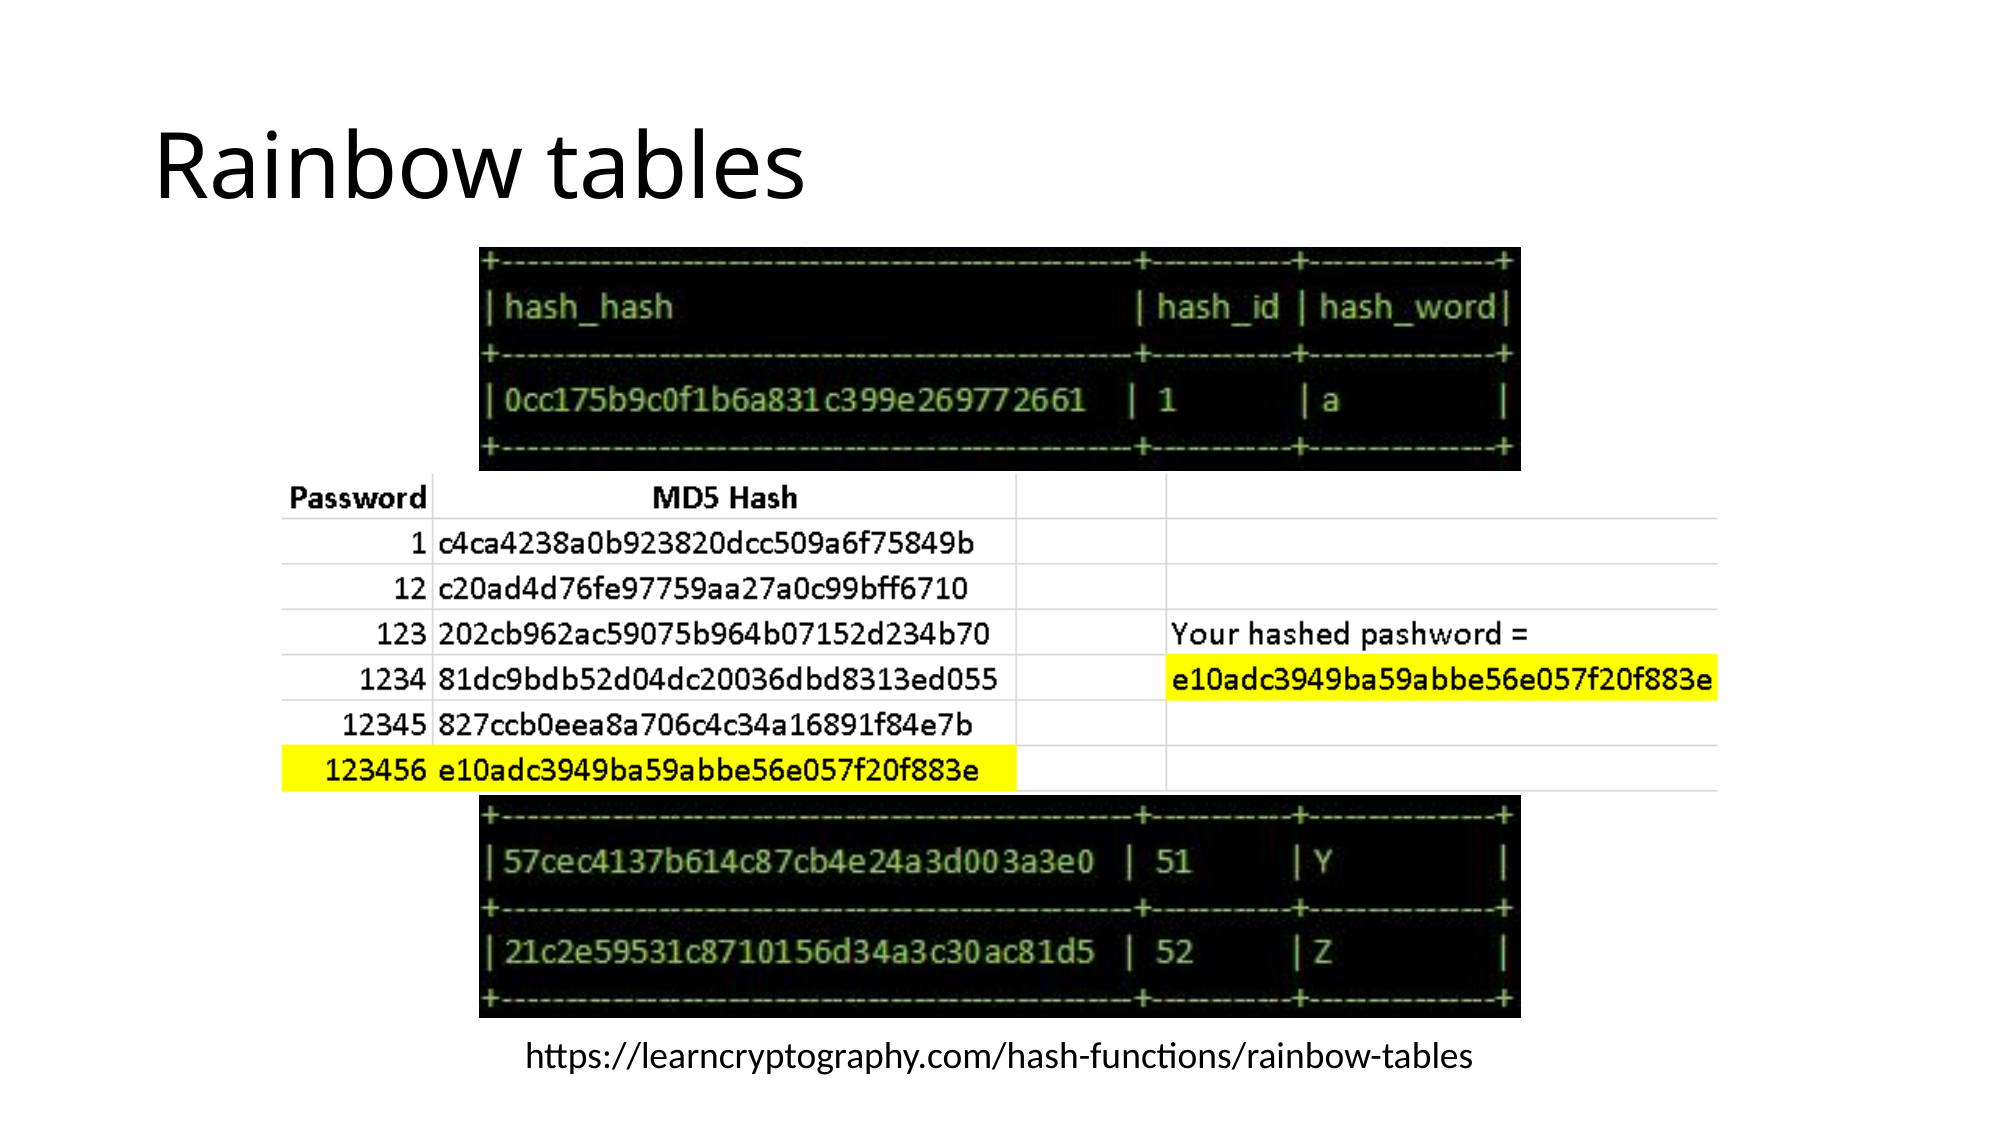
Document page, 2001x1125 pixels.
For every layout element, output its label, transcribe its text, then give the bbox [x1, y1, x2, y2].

title Rainbow tables [137, 59, 1863, 278]
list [479, 795, 1520, 1018]
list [479, 247, 1520, 471]
picture [279, 247, 1721, 1018]
text_box https://learncryptography.com/hash-functions/rainbow-tables [510, 1023, 1490, 1084]
